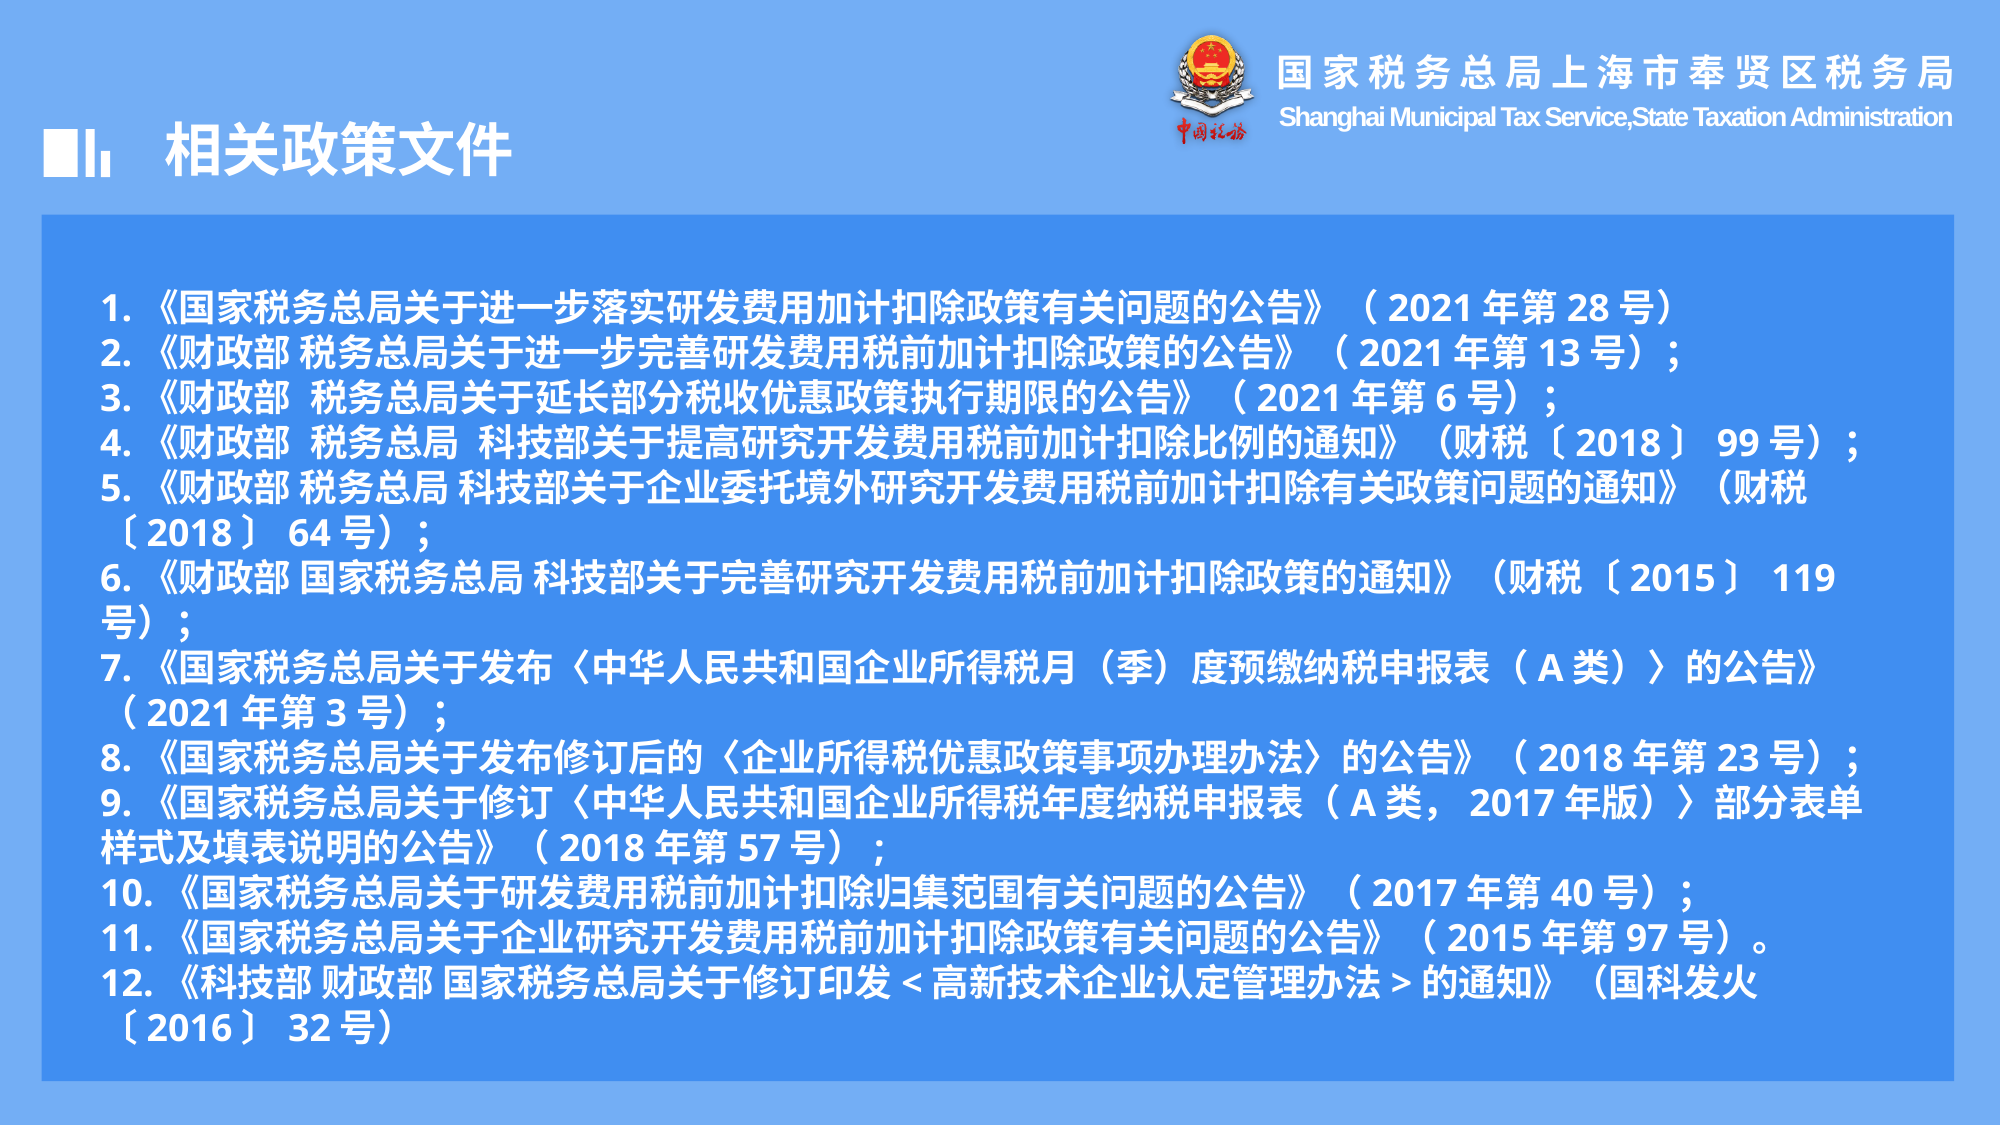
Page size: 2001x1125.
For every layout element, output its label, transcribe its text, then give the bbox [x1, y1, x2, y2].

text_box [0, 0, 2000, 1125]
text_box 1.《国家税务总局关于进一步落实研发费用加计扣除政策有关问题的公告》（2021年第28号） 2.《财政部 税务总局关于进一步完善研发费用税前加计扣除政策的公告》（2021年第13号）； 3.《财政部 税务总局关于延长部分税收优惠政策执行期限的公告》（2021年第6号）； 4.《财政部 税务总局 科技部关于提高研究开发费用税前加计扣除比例的通知》（财税〔2018〕99号）； 5.《财政部 税务总局 科技部关于企业委托境外研究开发费用税前加计扣除有关政策问题的通知》（财税〔2018〕64号）； 6.《财政部 国家税务总局 科技部关于完善研究开发费用税前加计扣除政策的通知》（财税〔2015〕119号）； 7.《国家税务总局关于发布〈中华人民共和国企业所得税月（季）度预缴纳税申报表（A类）〉的公告》（2021年第3号）； 8.《国家税务总局关于发布修订后的〈企业所得税优惠政策事项办理办法〉的公告》（2018年第23号）； 9.《国家税务总局关于修订〈中华人民共和国企业所得税年度纳税申报表（A类，2017年版）〉部分表单样式及填表说明的公告》（2018年第57号）; 10.《国家税务总局关于研发费用税前加计扣除归集范围有关问题的公告》（2017年第40号）； 11.《国家税务总局关于企业研究开发费用税前加计扣除政策有关问题的公告》（2015年第97号）。 12.《科技部 财政部 国家税务总局关于修订印发<高新技术企业认定管理办法>的通知》（国科发火〔2016〕32号） [85, 276, 1891, 1057]
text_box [1169, 35, 1997, 144]
text_box [41, 214, 1955, 1082]
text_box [43, 129, 111, 178]
text_box 相关政策文件 [149, 106, 1010, 191]
